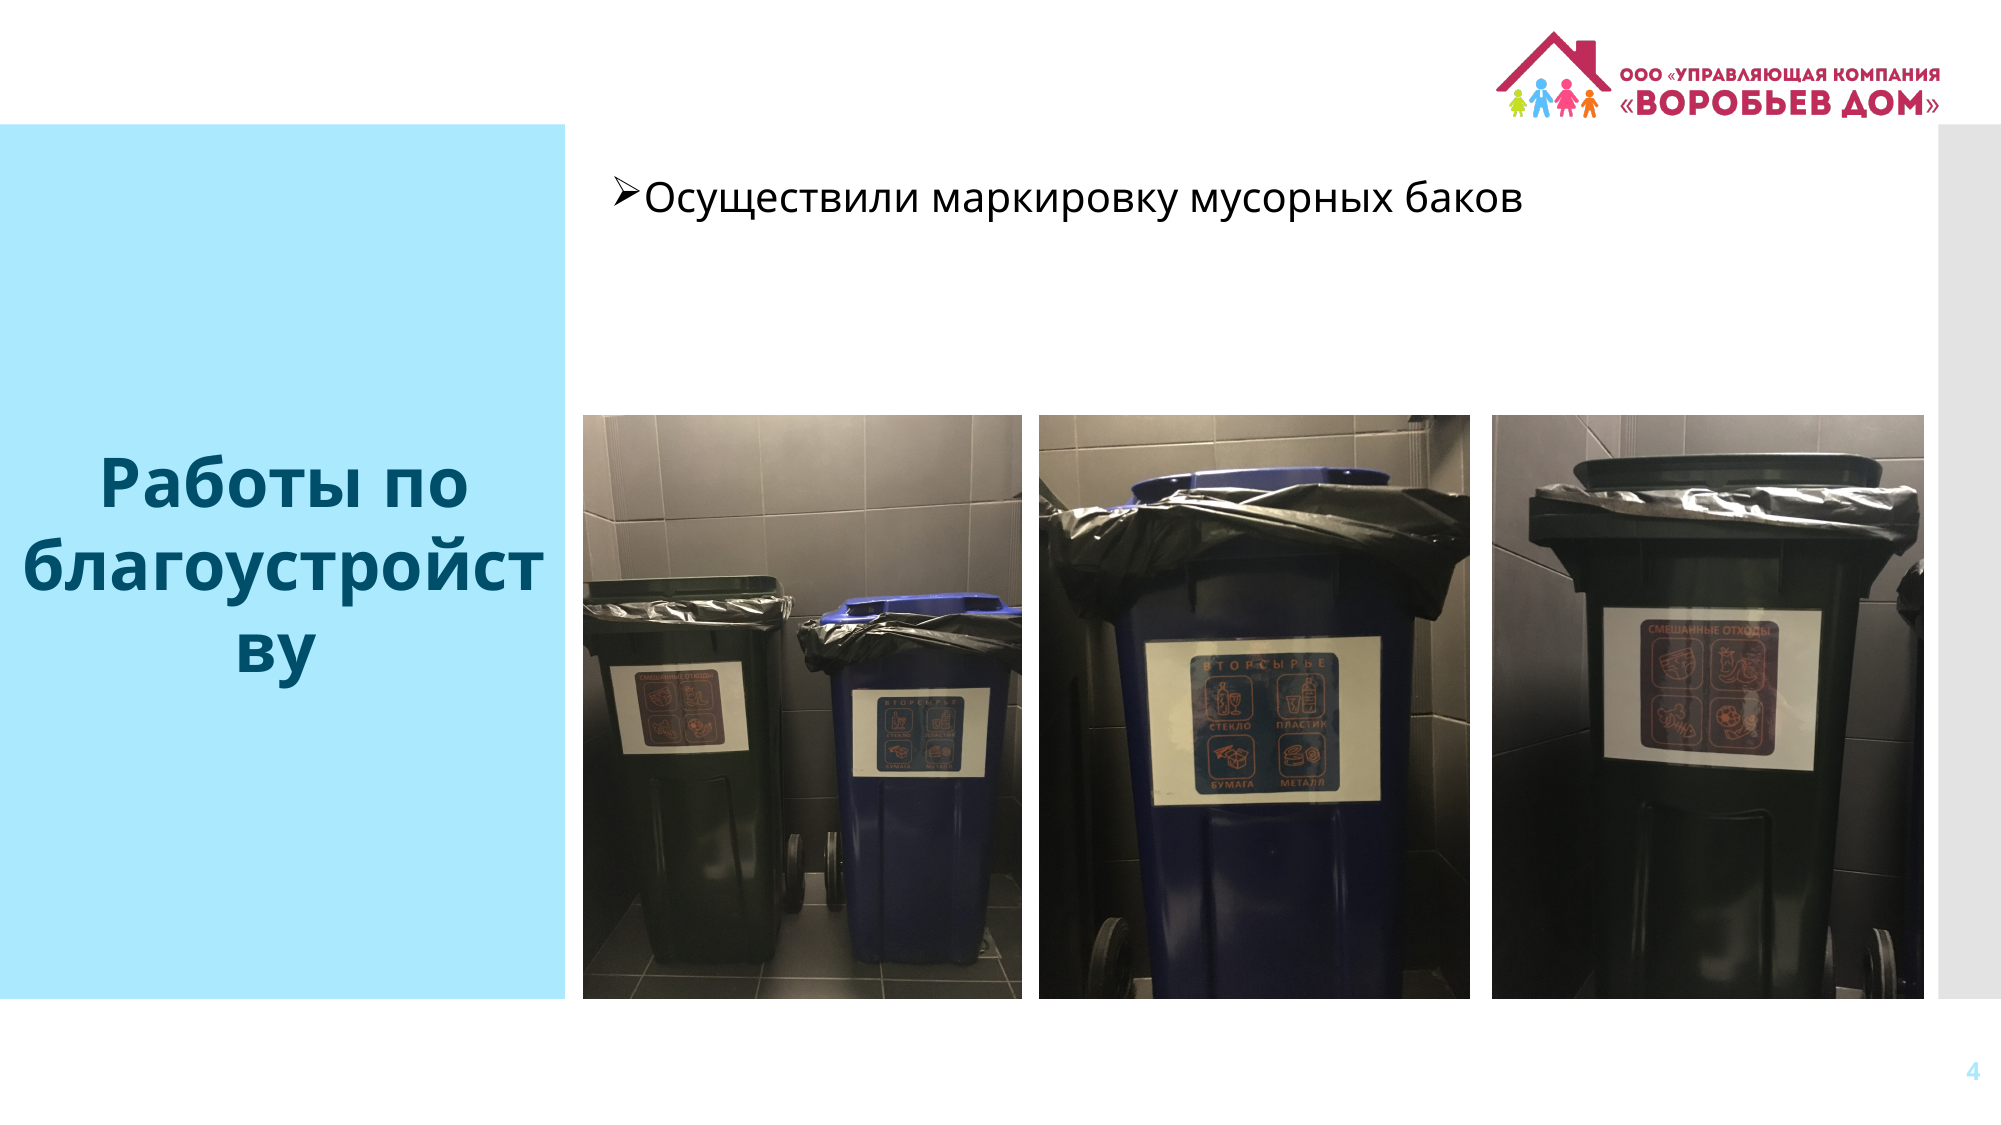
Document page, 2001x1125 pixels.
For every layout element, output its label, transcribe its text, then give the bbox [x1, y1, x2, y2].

picture [1495, 31, 1941, 118]
picture [1492, 415, 1924, 999]
text_box Работы по благоустройству [7, 194, 562, 931]
picture [1038, 415, 1471, 999]
slide_number 4 [1744, 1042, 1996, 1103]
list Осуществили маркировку мусорных баков [595, 135, 1796, 334]
picture [583, 415, 1022, 999]
